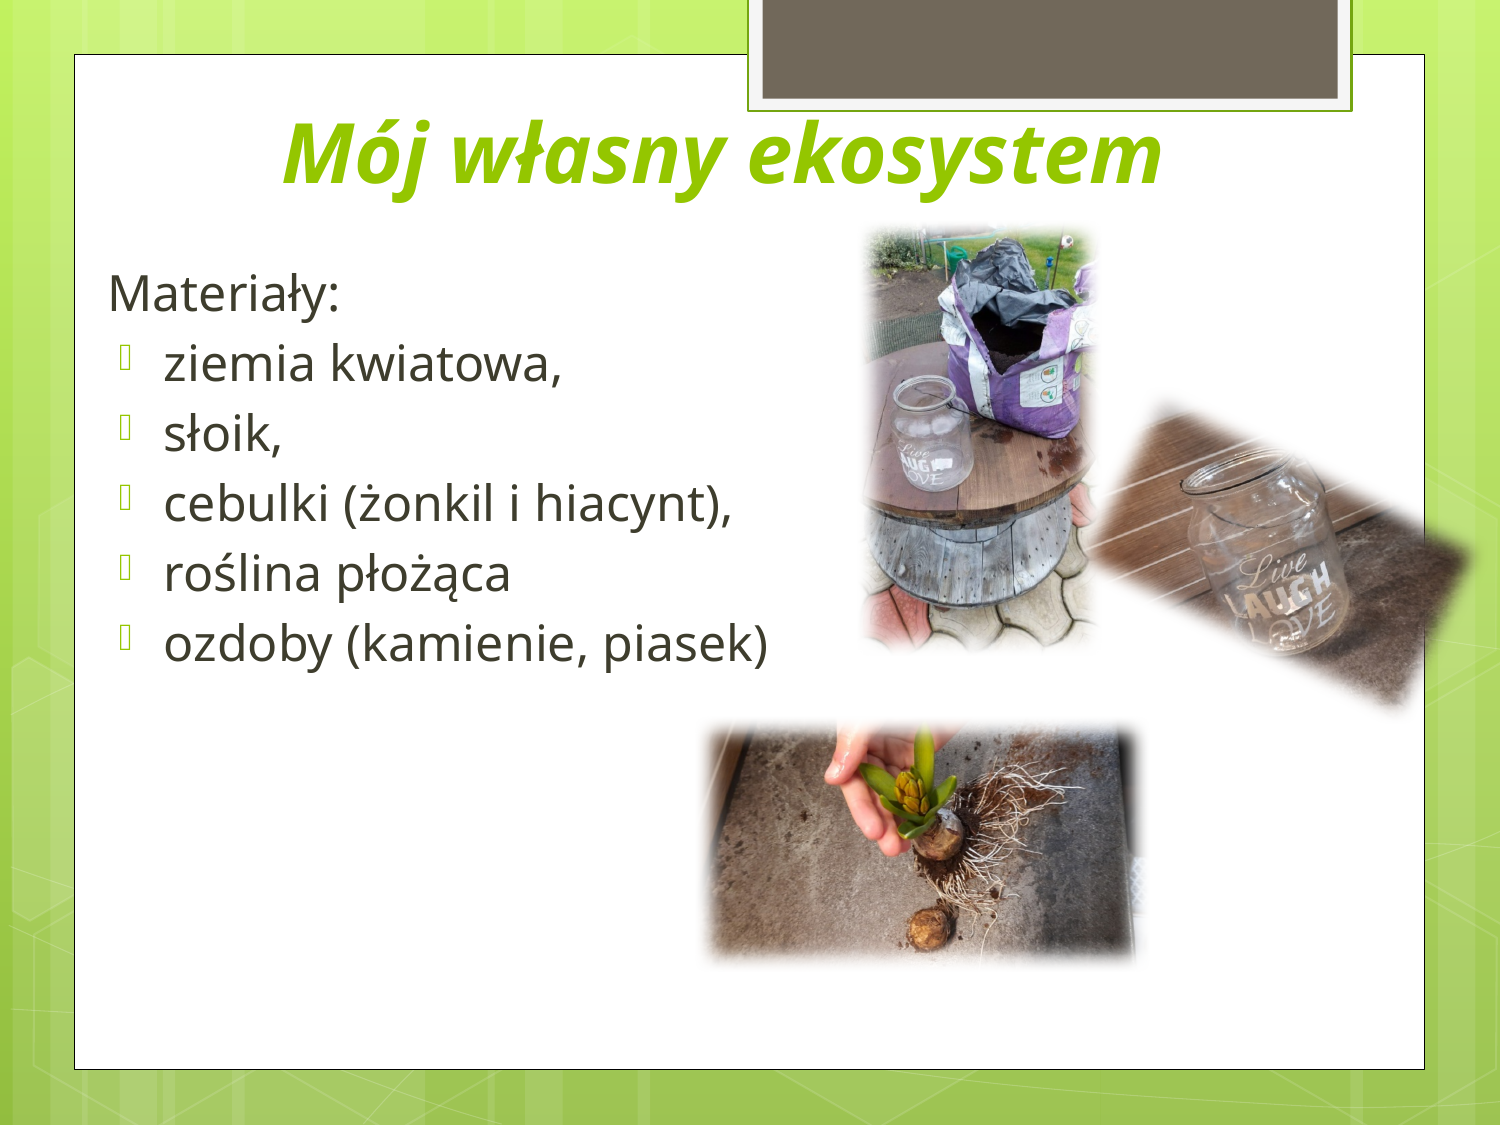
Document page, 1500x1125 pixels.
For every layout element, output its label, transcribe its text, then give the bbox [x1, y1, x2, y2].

title Mój własny ekosystem [147, 78, 1300, 208]
picture [856, 219, 1476, 691]
list Materiały: ziemia kwiatowa, słoik, cebulki (żonkil i hiacynt), roślina płożąca ozdoby (kamienie, piasek) [92, 253, 916, 997]
picture [694, 715, 1151, 973]
